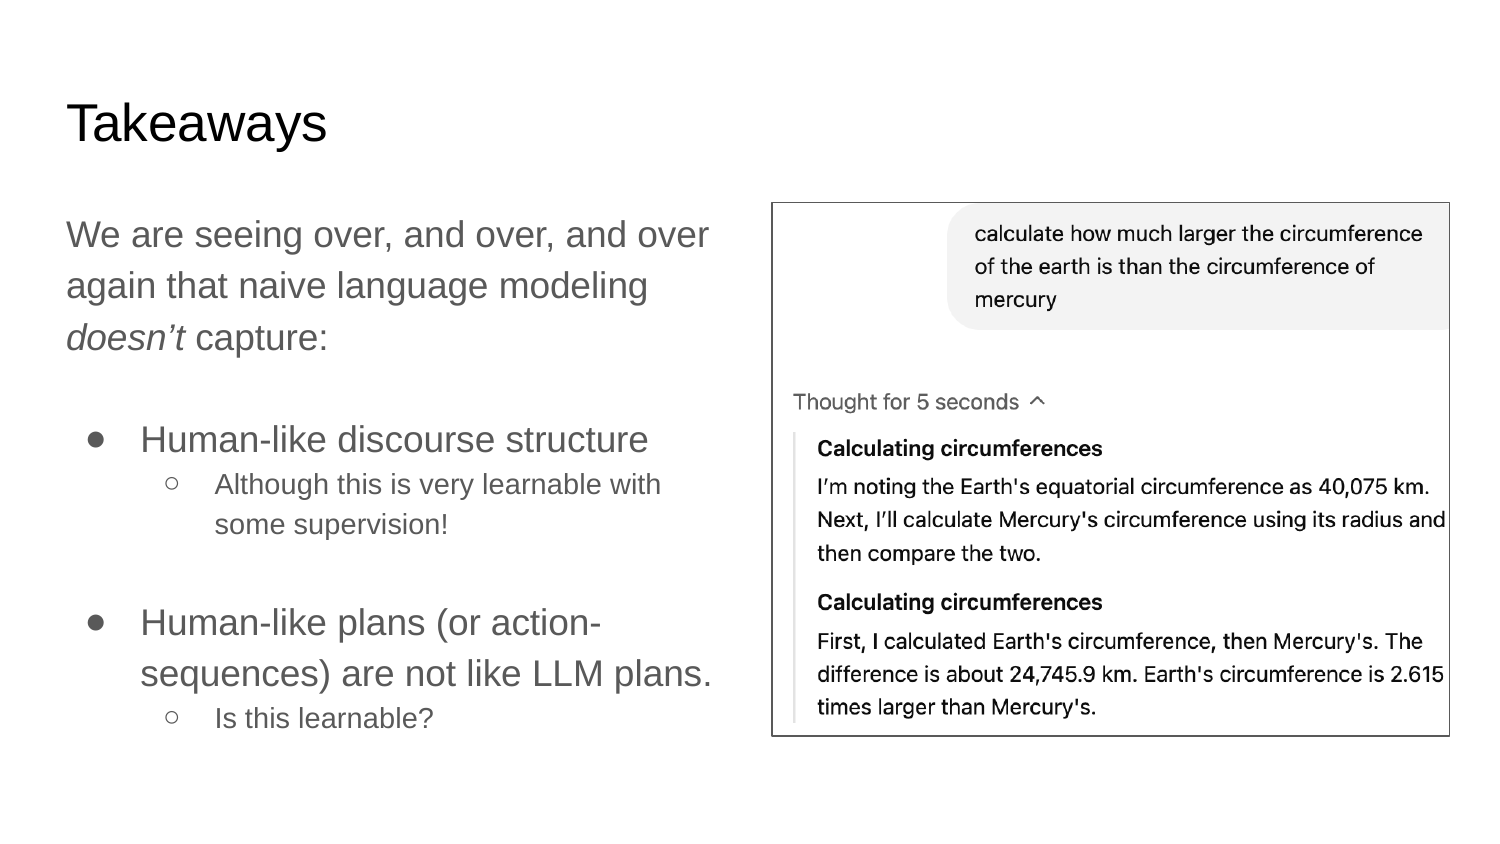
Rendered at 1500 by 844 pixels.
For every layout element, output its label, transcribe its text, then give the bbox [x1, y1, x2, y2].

picture [772, 203, 1450, 736]
list We are seeing over, and over, and over again that naive language modeling doesn’t capture: Human-like discourse structure Although this is very learnable with some supervision! Human-like plans (or action-sequences) are not like LLM plans. Is this learnable? [51, 189, 750, 750]
title Takeaways [51, 72, 1449, 167]
